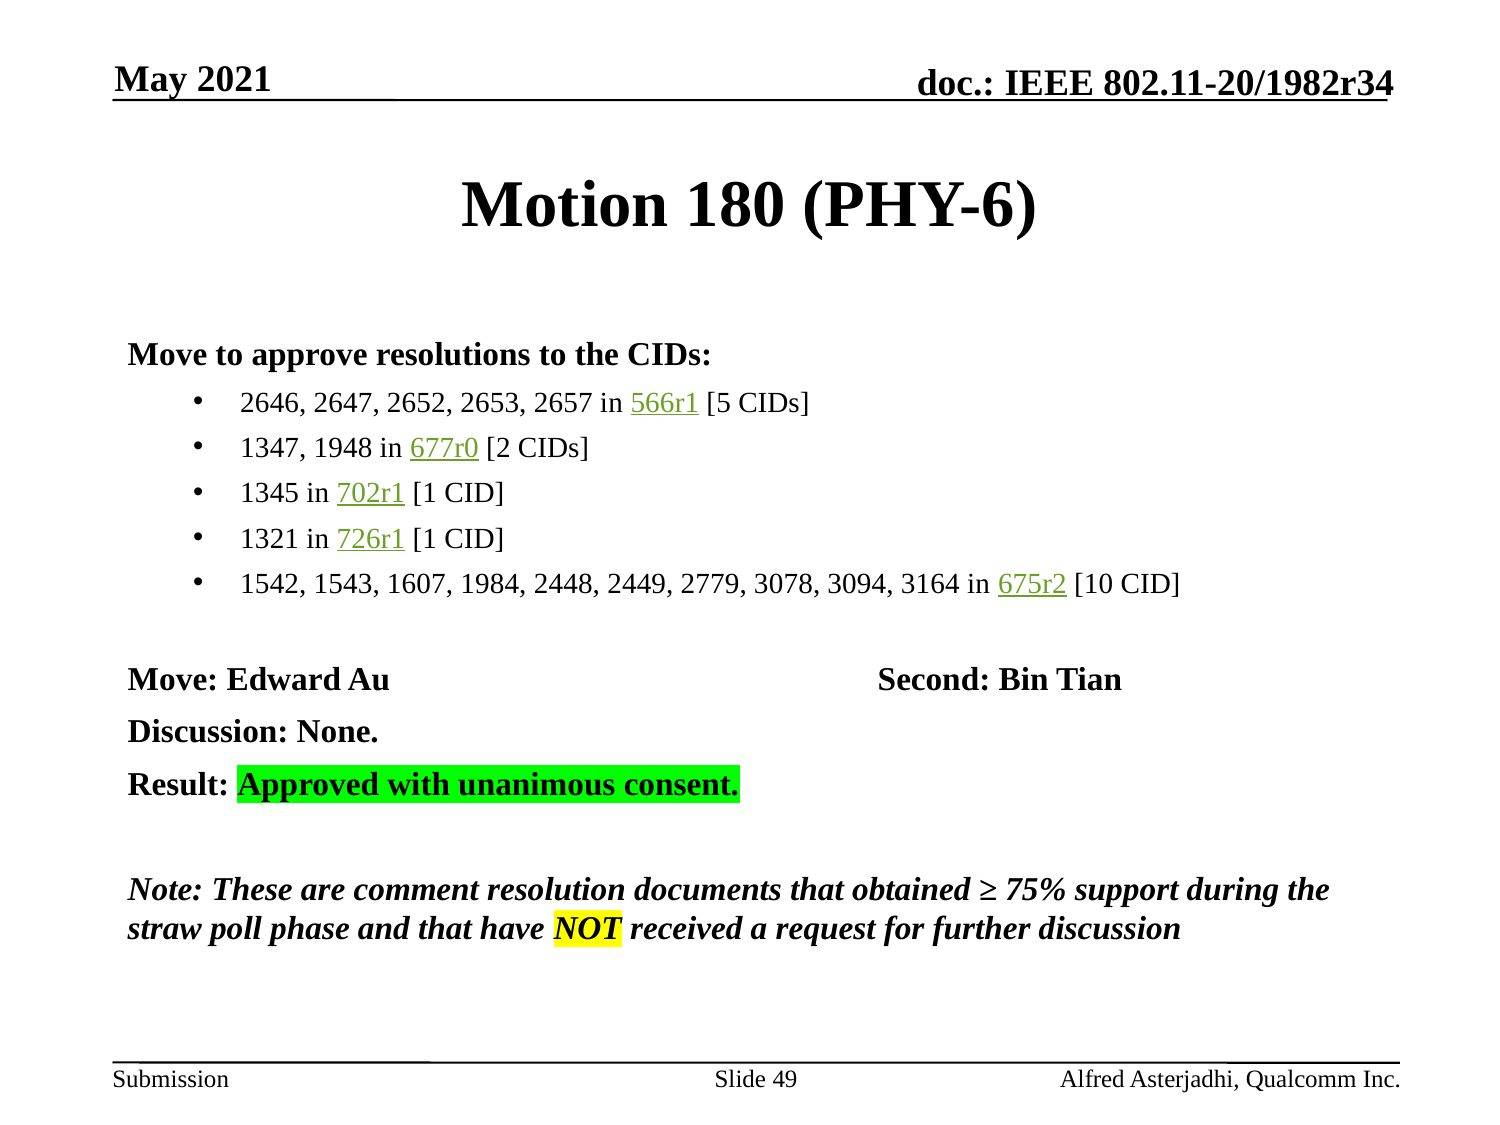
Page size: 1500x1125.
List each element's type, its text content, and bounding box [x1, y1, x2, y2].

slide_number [114, 54, 423, 100]
title Motion 180 (PHY-6) [112, 112, 1388, 288]
slide_number Slide 49 [712, 1061, 800, 1123]
list Move to approve resolutions to the CIDs: 2646, 2647, 2652, 2653, 2657 in 566r1 [5 CIDs] 1347, 1948 in 677r0 [2 CIDs] 1345 in 702r1 [1 CID] 1321 in 726r1 [1 CID] 1542, 1543, 1607, 1984, 2448, 2449, 2779, 3078, 3094, 3164 in 675r2 [10 CID] Move: Edward Au Second: Bin Tian Discussion: None. Result: Approved with unanimous consent. Note: These are comment resolution documents that obtained ≥ 75% support during the straw poll phase and that have NOT received a request for further discussion [112, 324, 1388, 1063]
footer Alfred Asterjadhi, Qualcomm Inc. [878, 1061, 1402, 1093]
